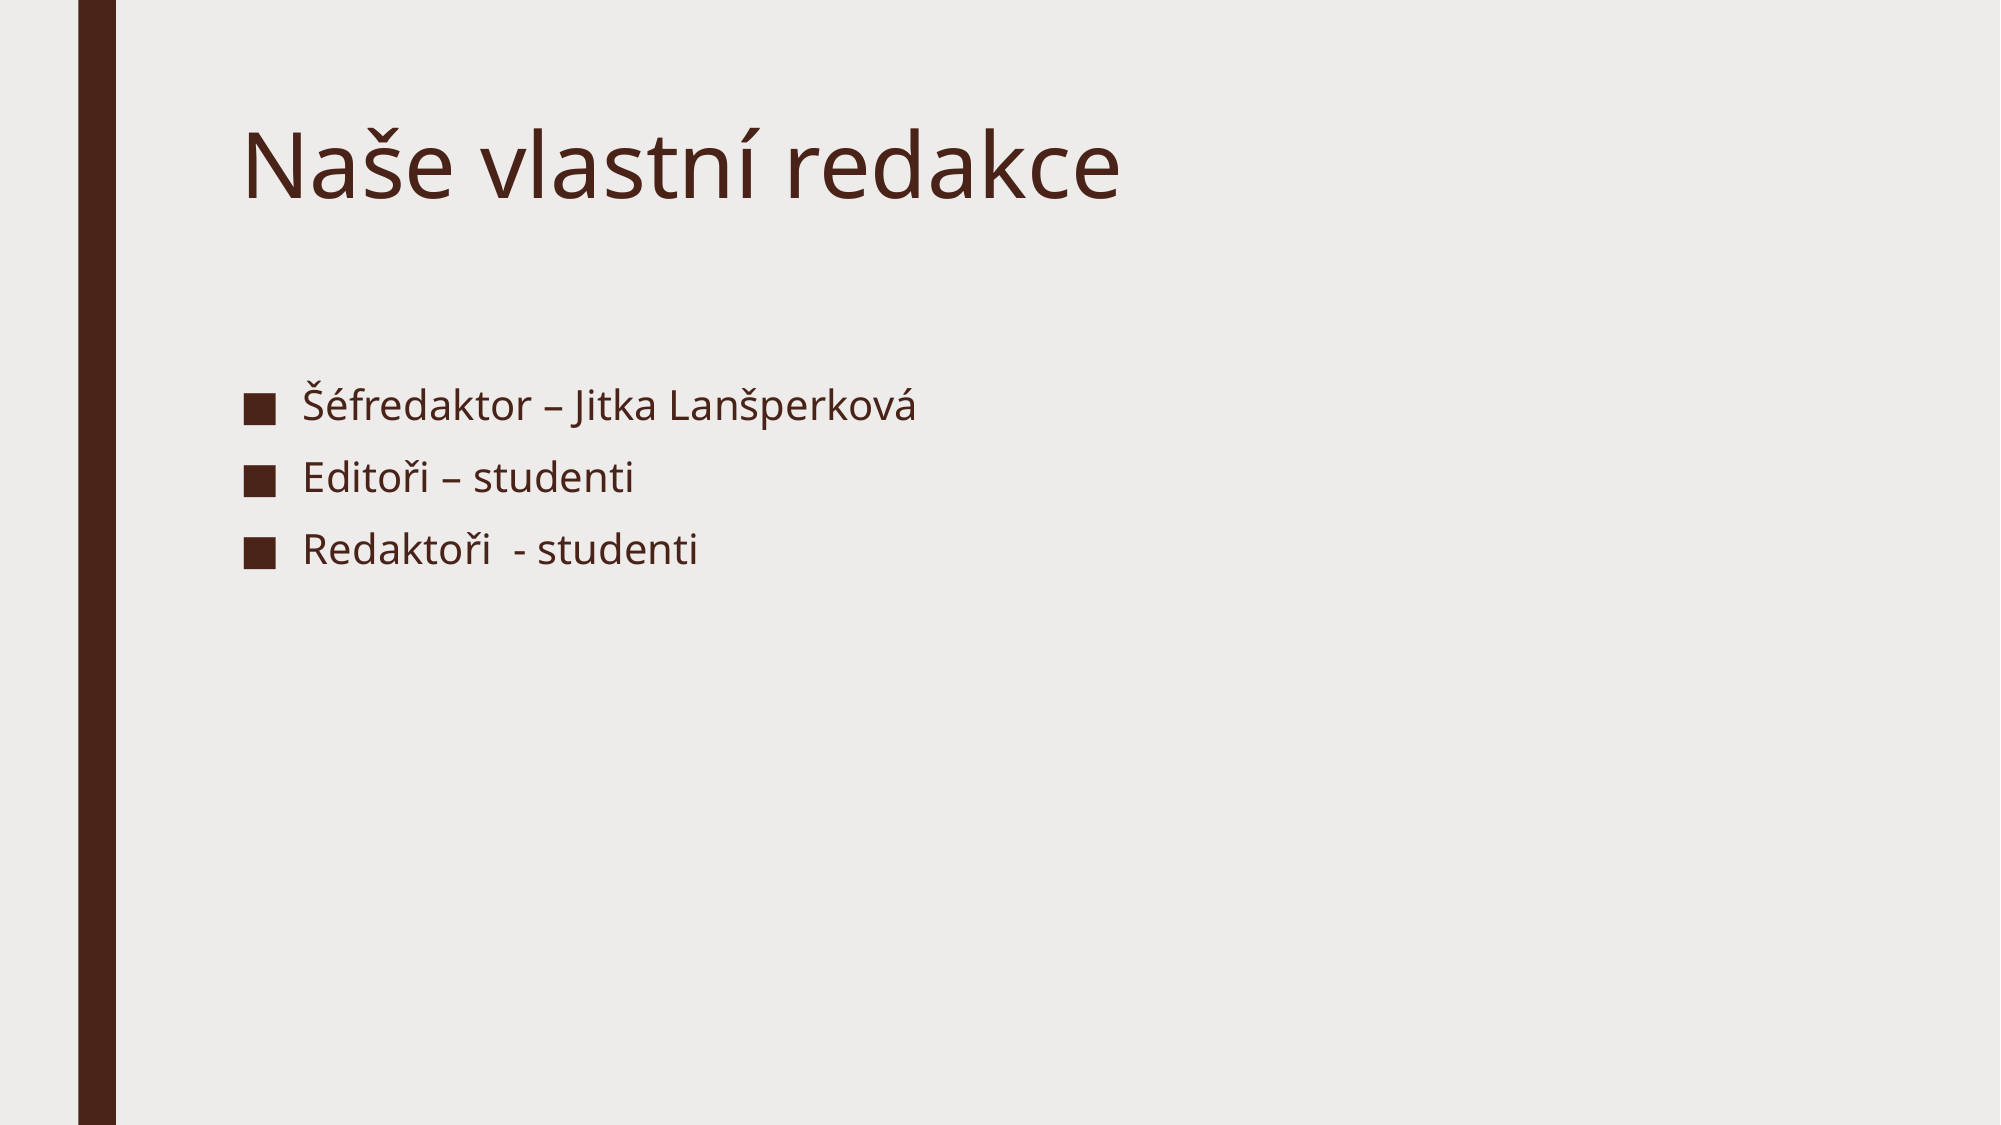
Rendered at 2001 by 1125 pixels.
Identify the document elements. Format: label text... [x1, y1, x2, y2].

title Naše vlastní redakce [225, 112, 1800, 357]
list Šéfredaktor – Jitka Lanšperková Editoři – studenti Redaktoři - studenti [225, 375, 1800, 963]
